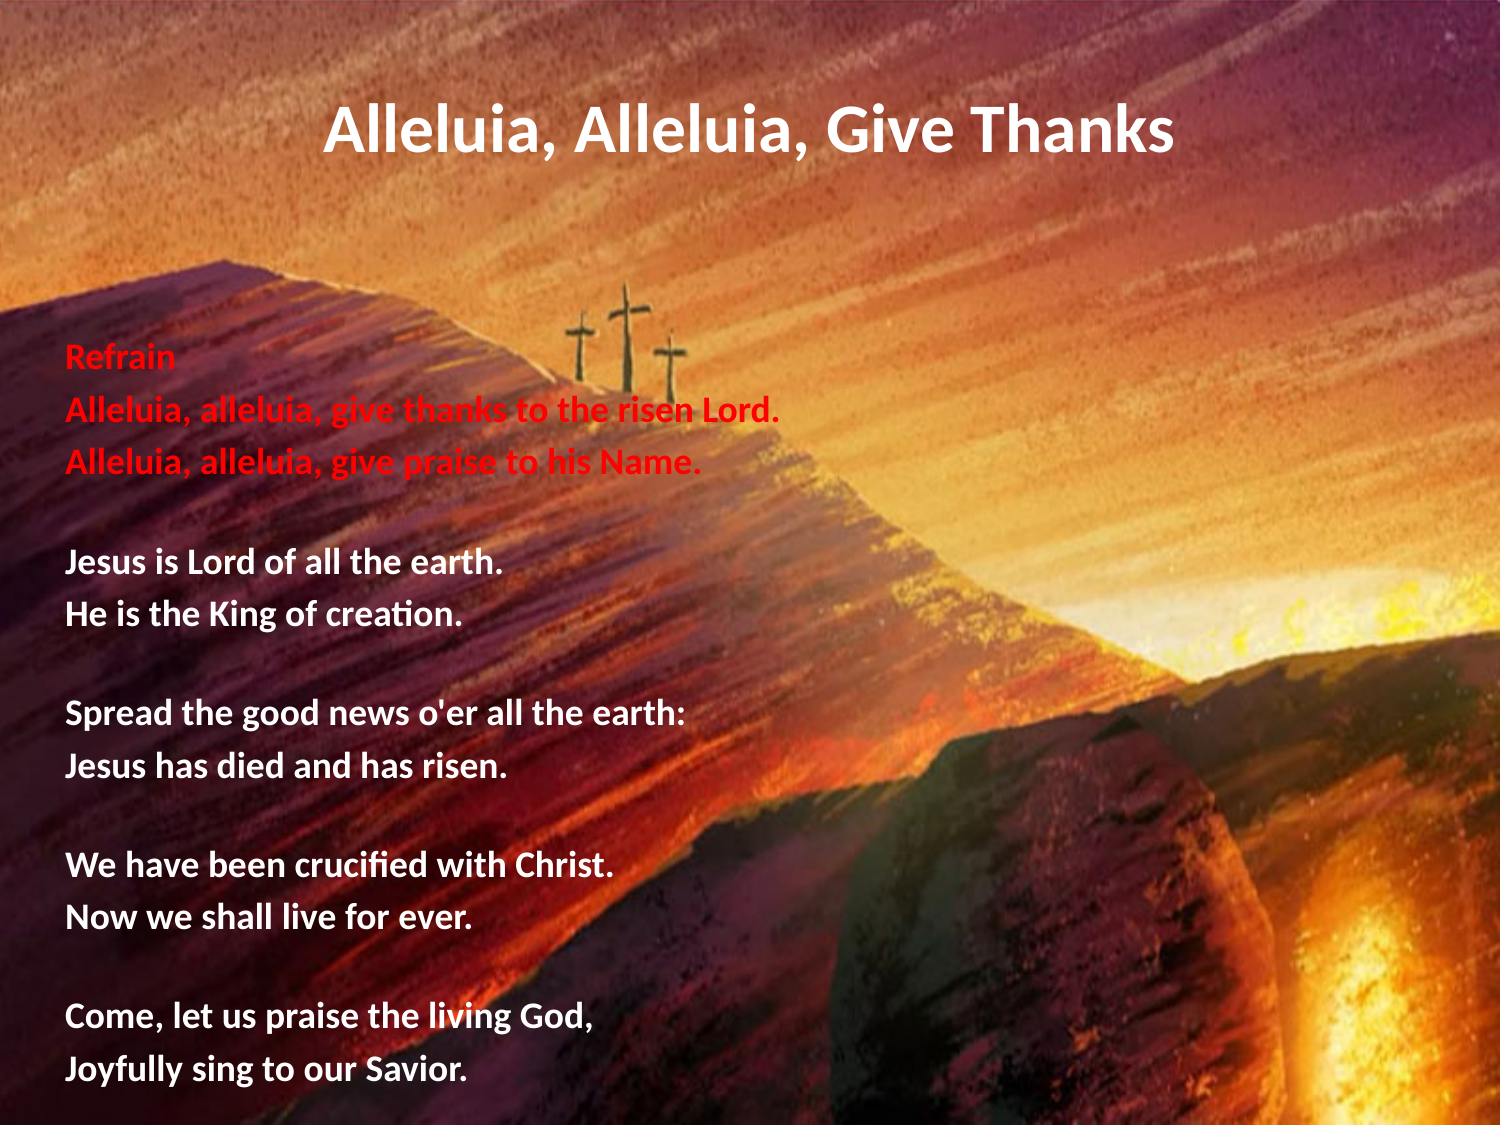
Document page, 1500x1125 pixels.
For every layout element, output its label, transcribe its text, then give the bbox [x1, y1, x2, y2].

picture [0, 0, 1500, 1125]
title Alleluia, Alleluia, Give Thanks [212, 75, 1288, 175]
subtitle Refrain Alleluia, alleluia, give thanks to the risen Lord. Alleluia, alleluia, give praise to his Name. Jesus is Lord of all the earth. He is the King of creation. Spread the good news o'er all the earth: Jesus has died and has risen. We have been crucified with Christ. Now we shall live for ever. Come, let us praise the living God, Joyfully sing to our Savior. [50, 324, 825, 1113]
